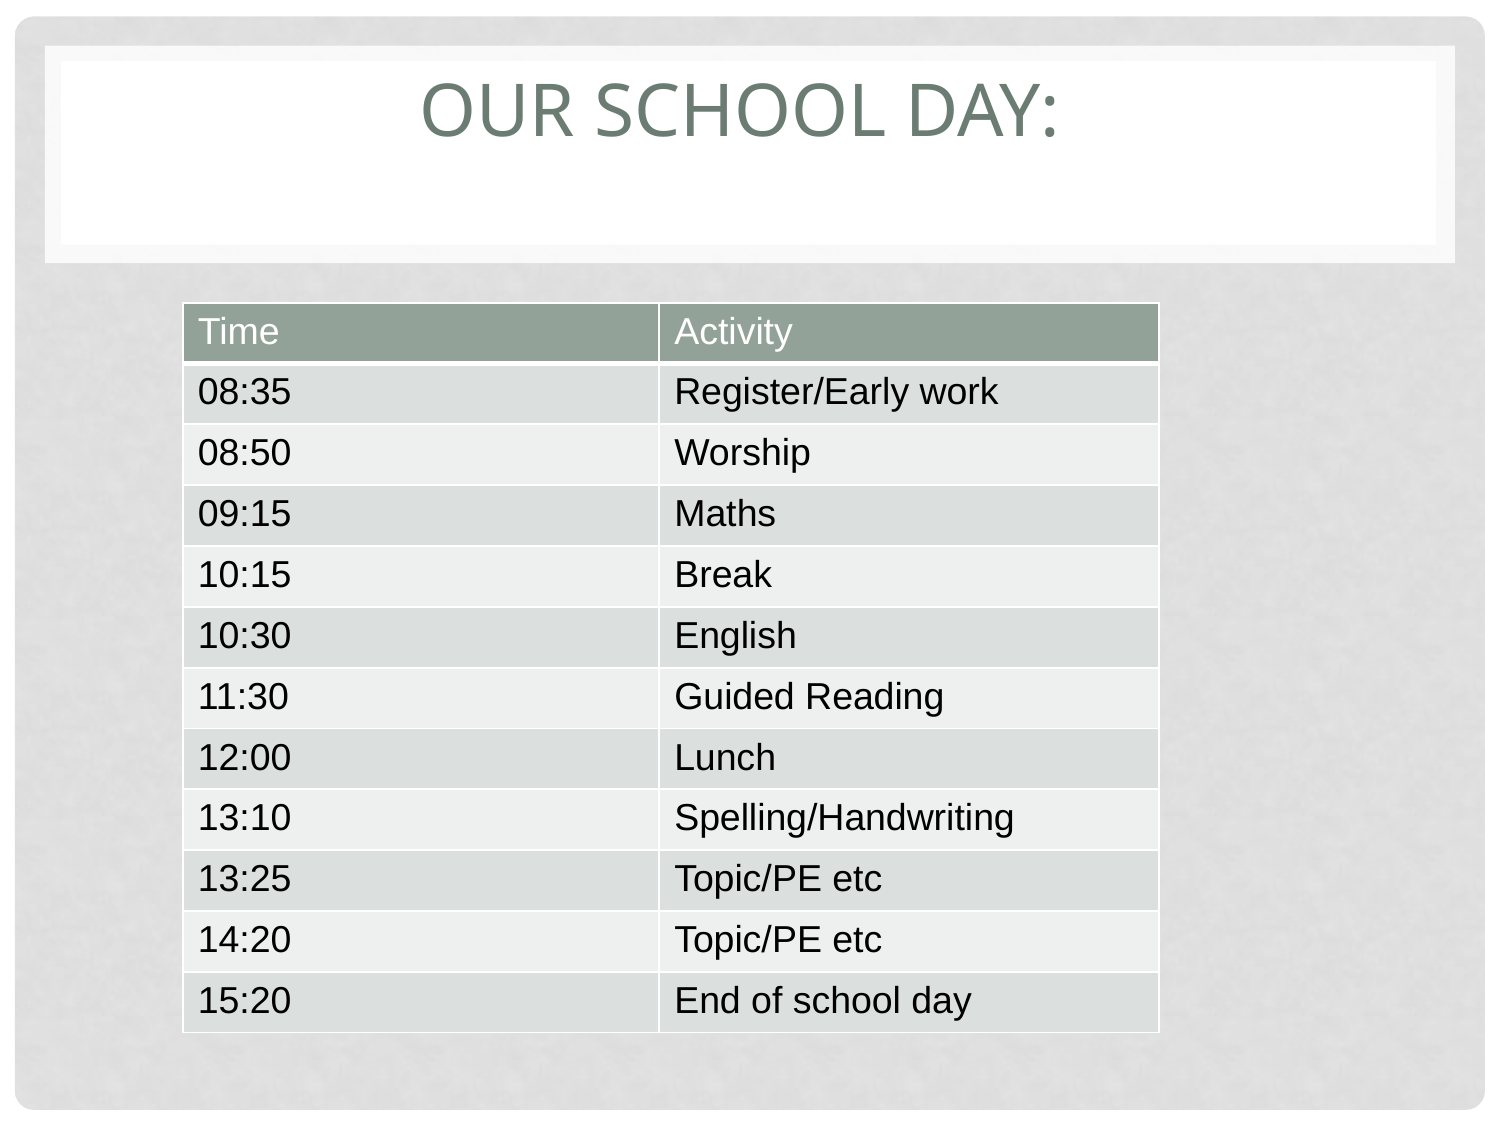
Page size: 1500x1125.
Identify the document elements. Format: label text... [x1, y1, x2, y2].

table_header Time [184, 304, 658, 361]
table_cell Topic/PE etc [660, 851, 1158, 910]
table_cell Lunch [660, 729, 1158, 788]
table_cell 09:15 [184, 486, 658, 545]
table_cell 13:25 [184, 851, 658, 910]
table_cell English [660, 608, 1158, 667]
table_cell 12:00 [184, 729, 658, 788]
table_cell Worship [660, 425, 1158, 484]
picture [14, 16, 1485, 1110]
table_cell Spelling/Handwriting [660, 790, 1158, 849]
table_cell 15:20 [184, 973, 658, 1032]
table_cell 11:30 [184, 669, 658, 728]
table_cell Break [660, 547, 1158, 606]
table_header Activity [660, 304, 1158, 361]
table_cell 10:15 [184, 547, 658, 606]
table_cell 08:35 [184, 366, 658, 423]
list [76, 278, 1427, 1094]
table_cell 13:10 [184, 790, 658, 849]
table_cell 10:30 [184, 608, 658, 667]
table_cell 14:20 [184, 912, 658, 971]
table_cell Maths [660, 486, 1158, 545]
table_cell Guided Reading [660, 669, 1158, 728]
table_cell 08:50 [184, 425, 658, 484]
table_cell Topic/PE etc [660, 912, 1158, 971]
table_cell End of school day [660, 973, 1158, 1032]
table_cell Register/Early work [660, 366, 1158, 423]
title OUR SCHOOL DAY: [64, 19, 1415, 197]
